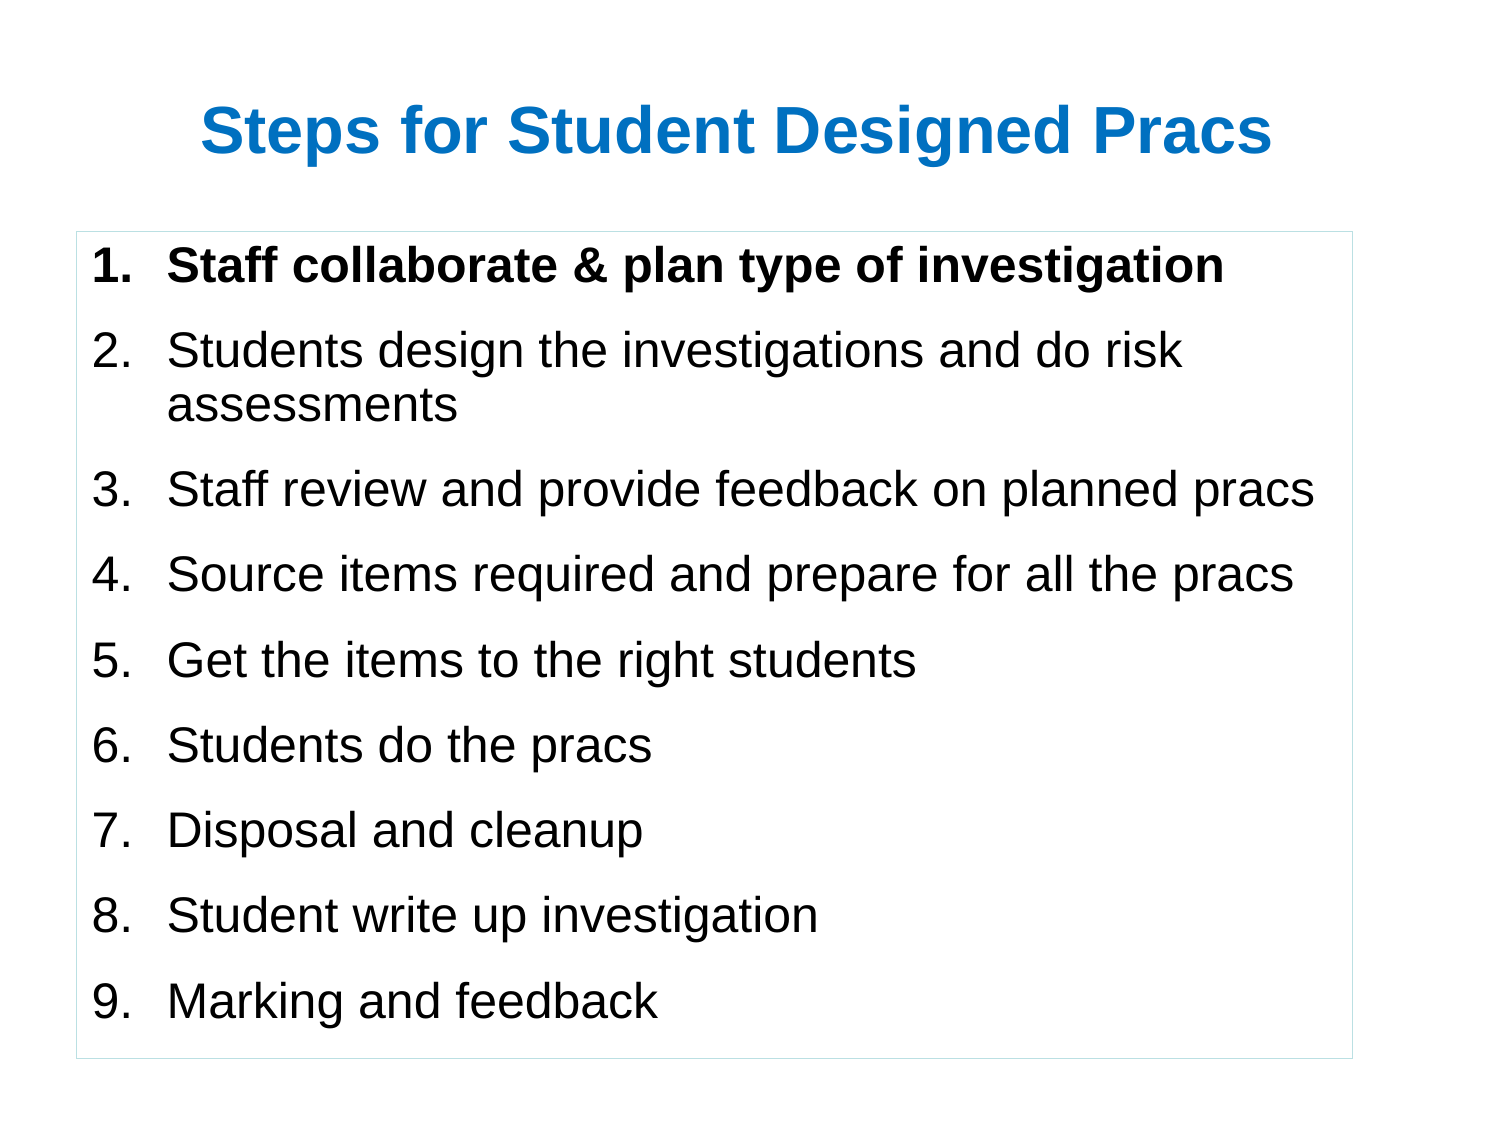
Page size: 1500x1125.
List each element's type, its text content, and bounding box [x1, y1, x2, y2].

text_box Staff collaborate & plan type of investigation Students design the investigations and do risk assessments Staff review and provide feedback on planned pracs Source items required and prepare for all the pracs Get the items to the right students Students do the pracs Disposal and cleanup Student write up investigation Marking and feedback [76, 231, 1353, 1059]
text_box Steps for Student Designed Pracs [185, 79, 1414, 175]
